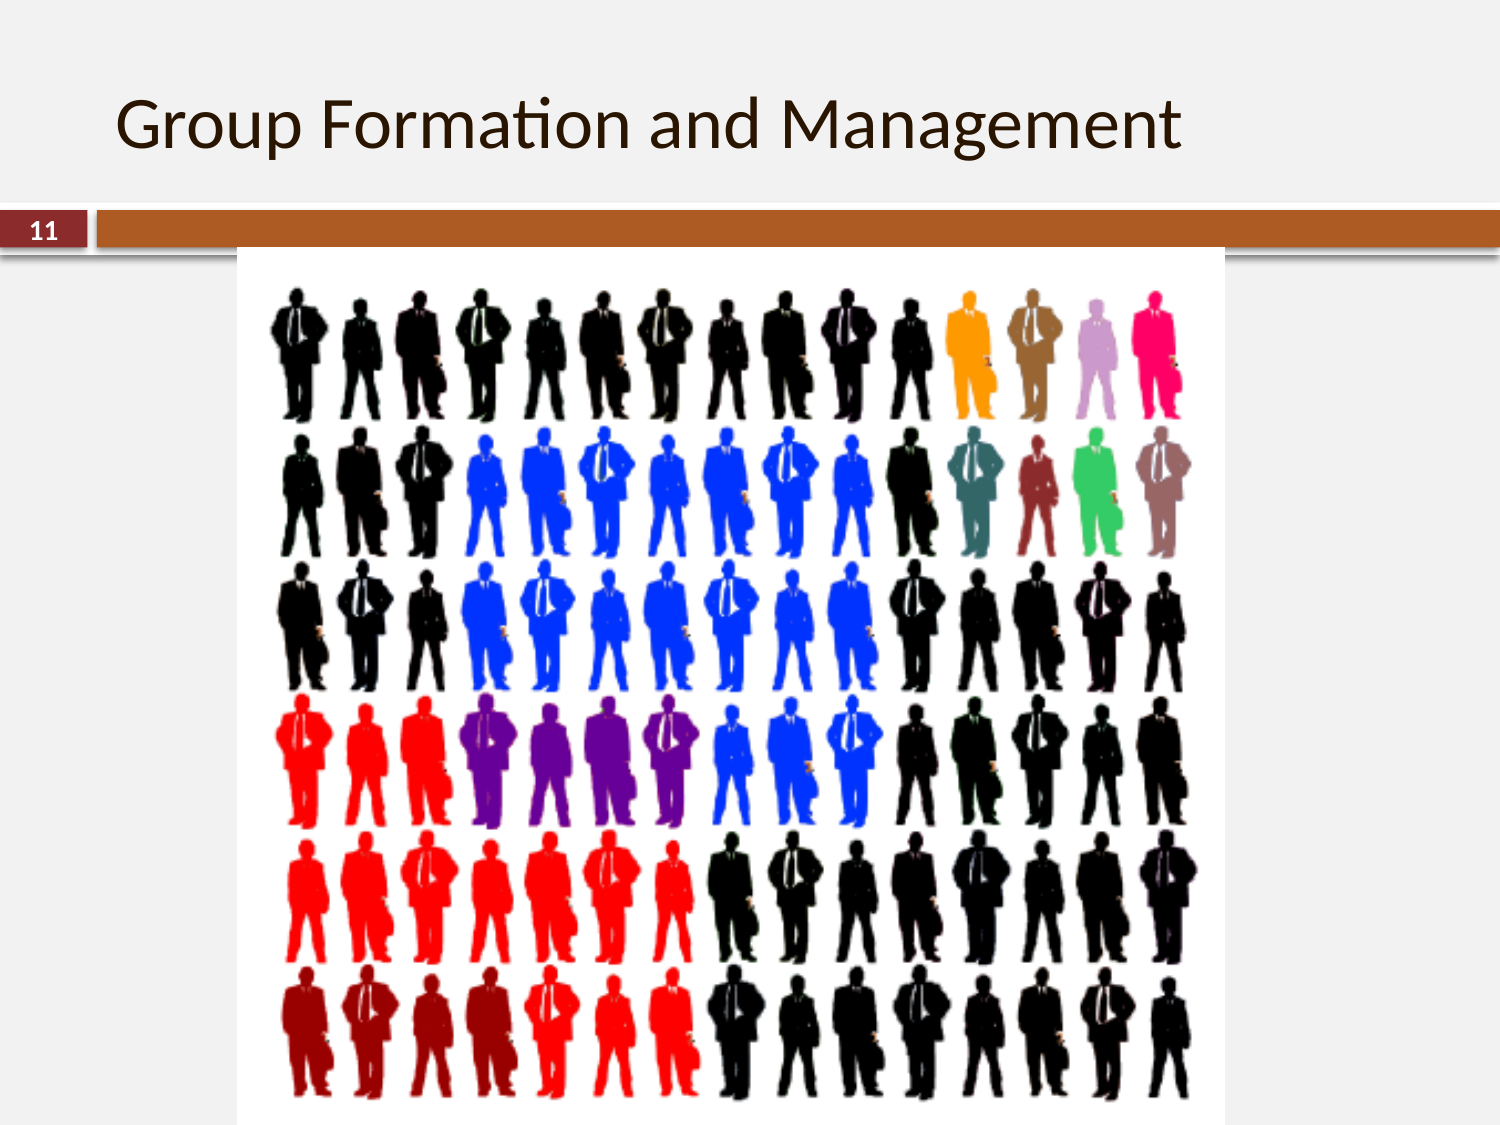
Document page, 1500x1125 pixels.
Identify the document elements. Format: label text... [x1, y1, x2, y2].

title Group Formation and Management [100, 37, 1438, 200]
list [237, 247, 1226, 1125]
slide_number 11 [0, 208, 88, 249]
